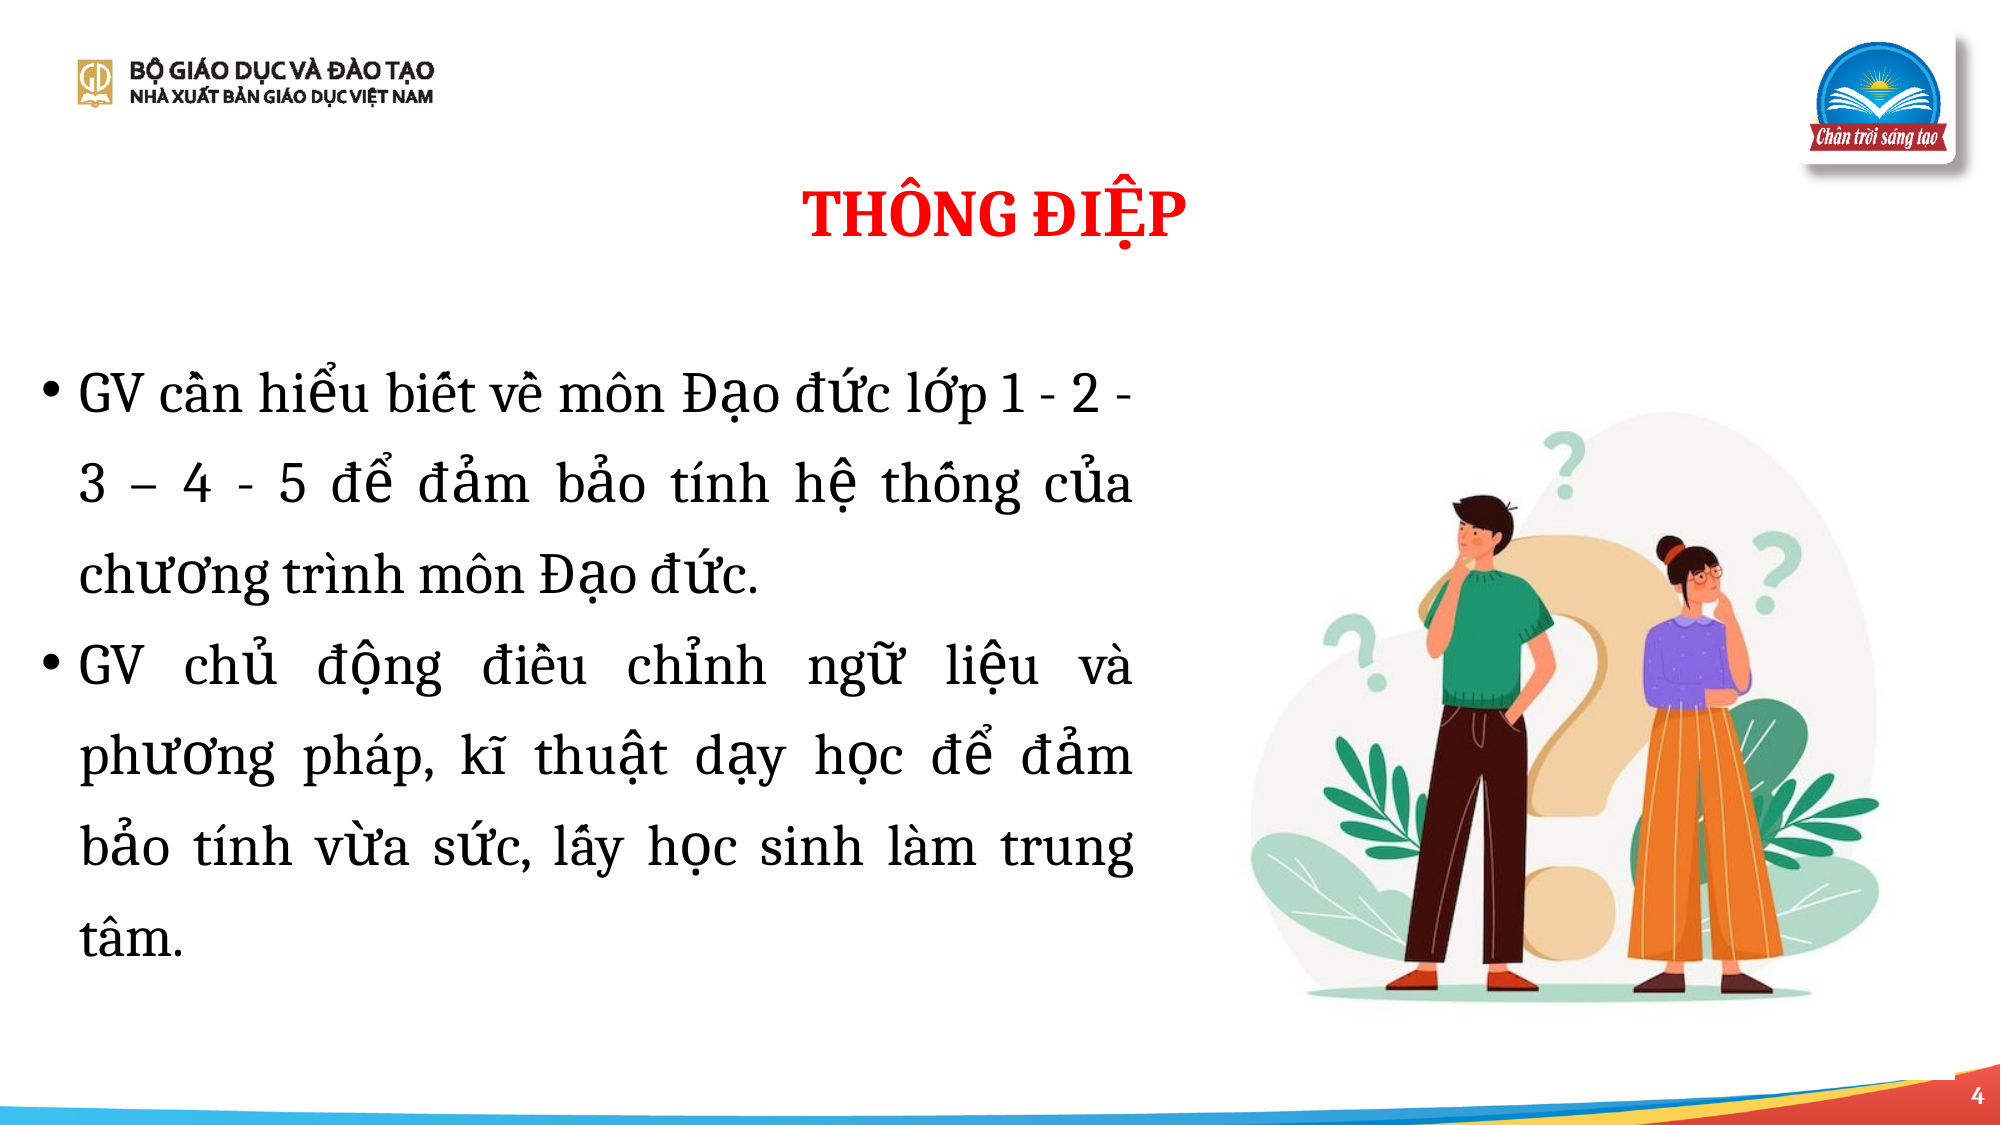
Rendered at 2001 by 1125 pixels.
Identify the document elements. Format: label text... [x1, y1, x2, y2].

picture [0, 0, 2000, 1125]
slide_number 4 [1550, 1065, 2000, 1125]
title THÔNG ĐIỆP [73, 130, 1931, 300]
list GV cần hiểu biết về môn Đạo đức lớp 1 - 2 - 3 – 4 - 5 để đảm bảo tính hệ thống của chương trình môn Đạo đức. GV chủ động điều chỉnh ngữ liệu và phương pháp, kĩ thuật dạy học để đảm bảo tính vừa sức, lấy học sinh làm trung tâm. [26, 325, 1150, 1040]
picture [1422, 1117, 1550, 1125]
